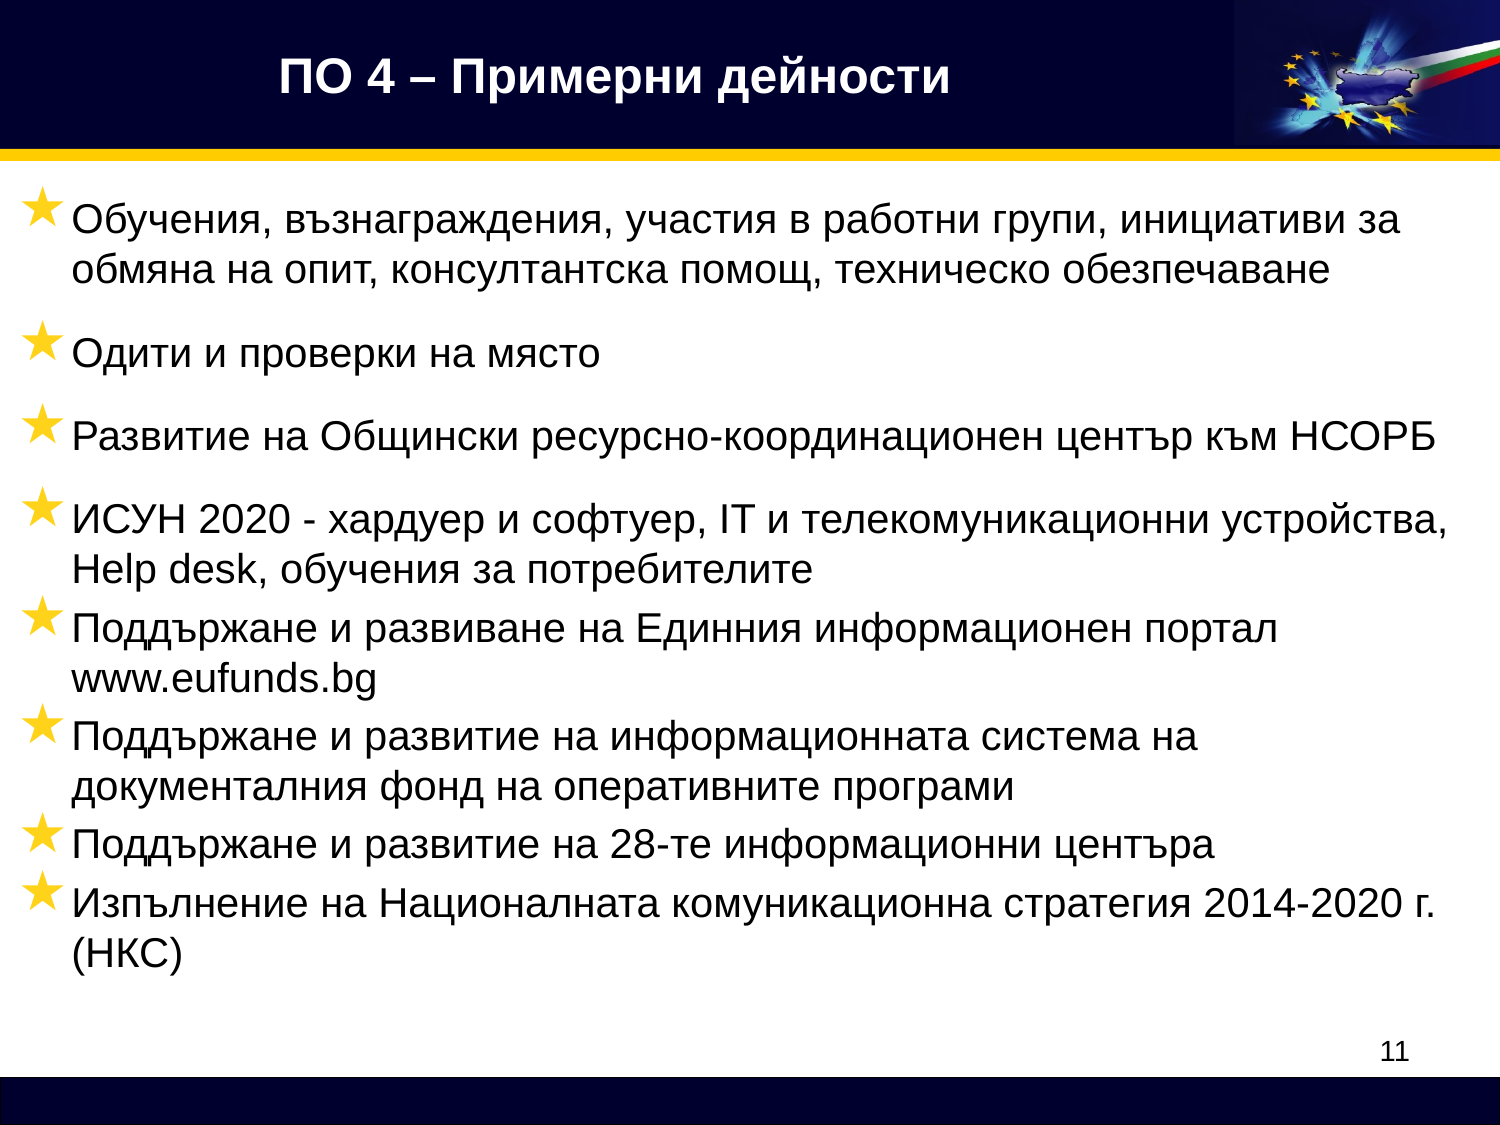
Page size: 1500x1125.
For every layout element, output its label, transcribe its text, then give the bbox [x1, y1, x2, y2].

slide_number 11 [1074, 1024, 1425, 1103]
title ПО 4 – Примерни дейности [17, 9, 1213, 138]
picture [1234, 0, 1500, 145]
list Обучения, възнаграждения, участия в работни групи, инициативи за обмяна на опит, консултантска помощ, техническо обезпечаване Одити и проверки на място Развитие на Общински ресурсно-координационен център към НСОРБ ИСУН 2020 - хардуер и софтуер, IT и телекомуникационни устройства, Help desk, обучения за потребителите Поддържане и развиване на Единния информационен портал www.eufunds.bg Поддържане и развитие на информационната система на документалния фонд на оперативните програми Поддържане и развитие на 28-те информационни центъра Изпълнение на Националната комуникационна стратегия 2014-2020 г. (НКС) [0, 184, 1471, 1024]
